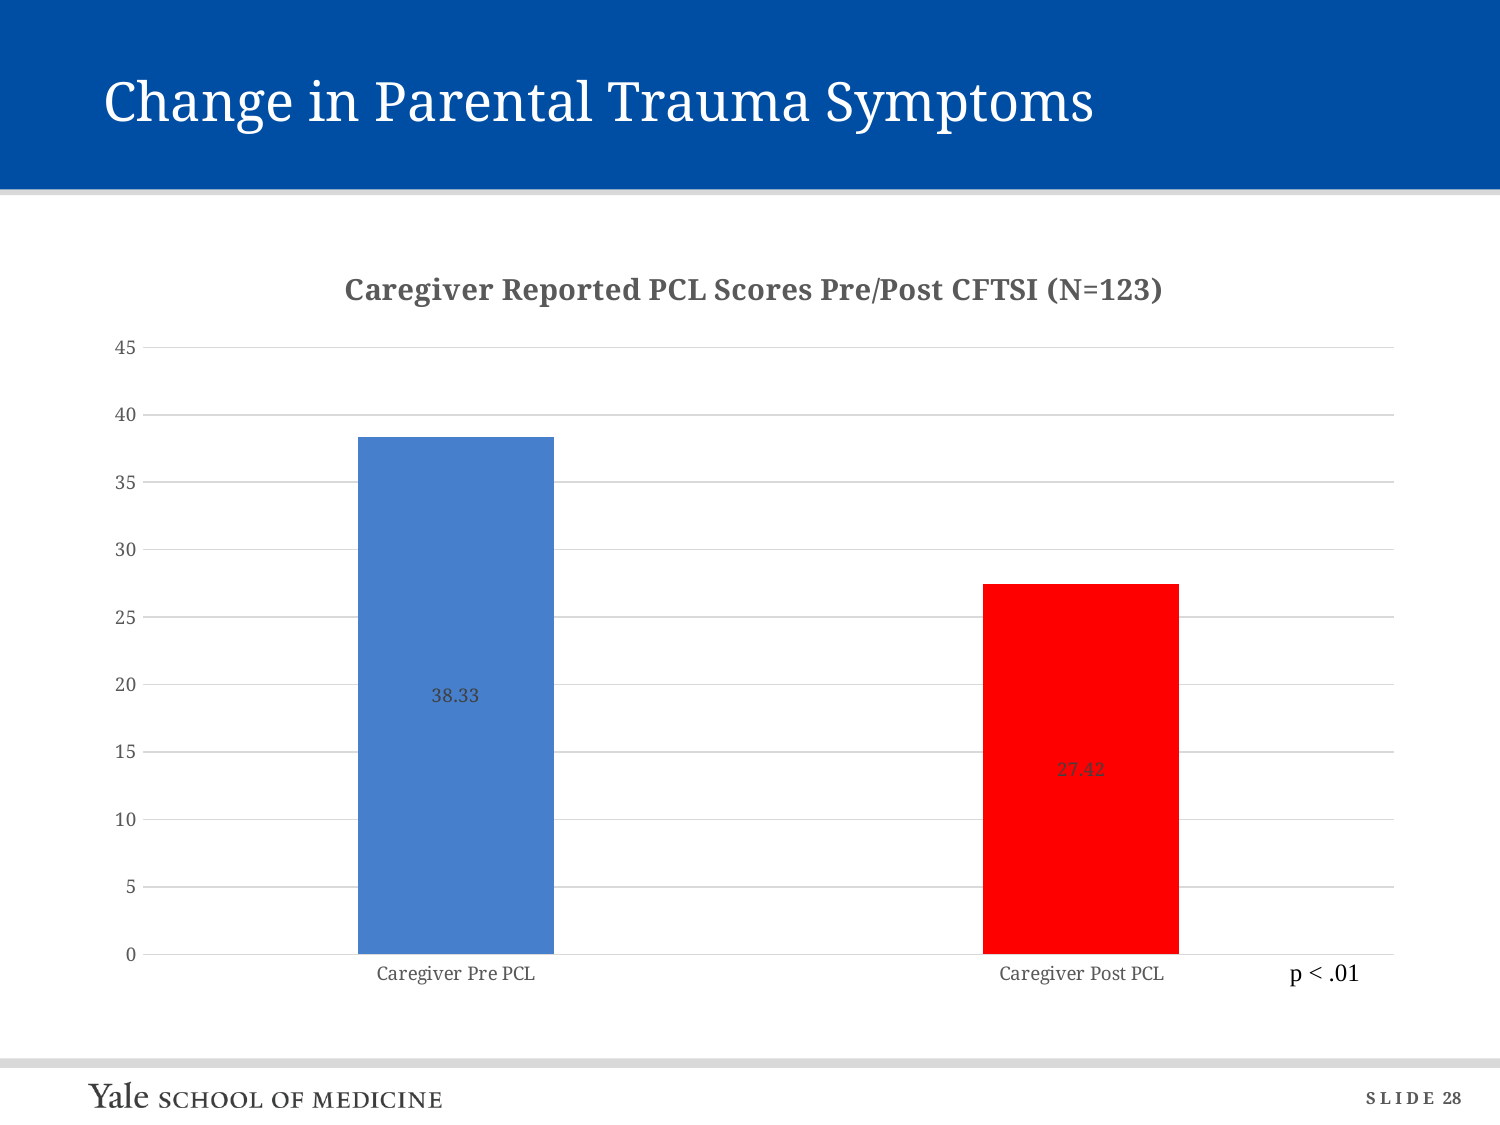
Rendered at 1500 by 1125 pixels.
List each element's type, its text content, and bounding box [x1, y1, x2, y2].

picture [88, 1081, 442, 1108]
chart [88, 237, 1422, 1003]
title Change in Parental Trauma Symptoms [88, 24, 1424, 176]
